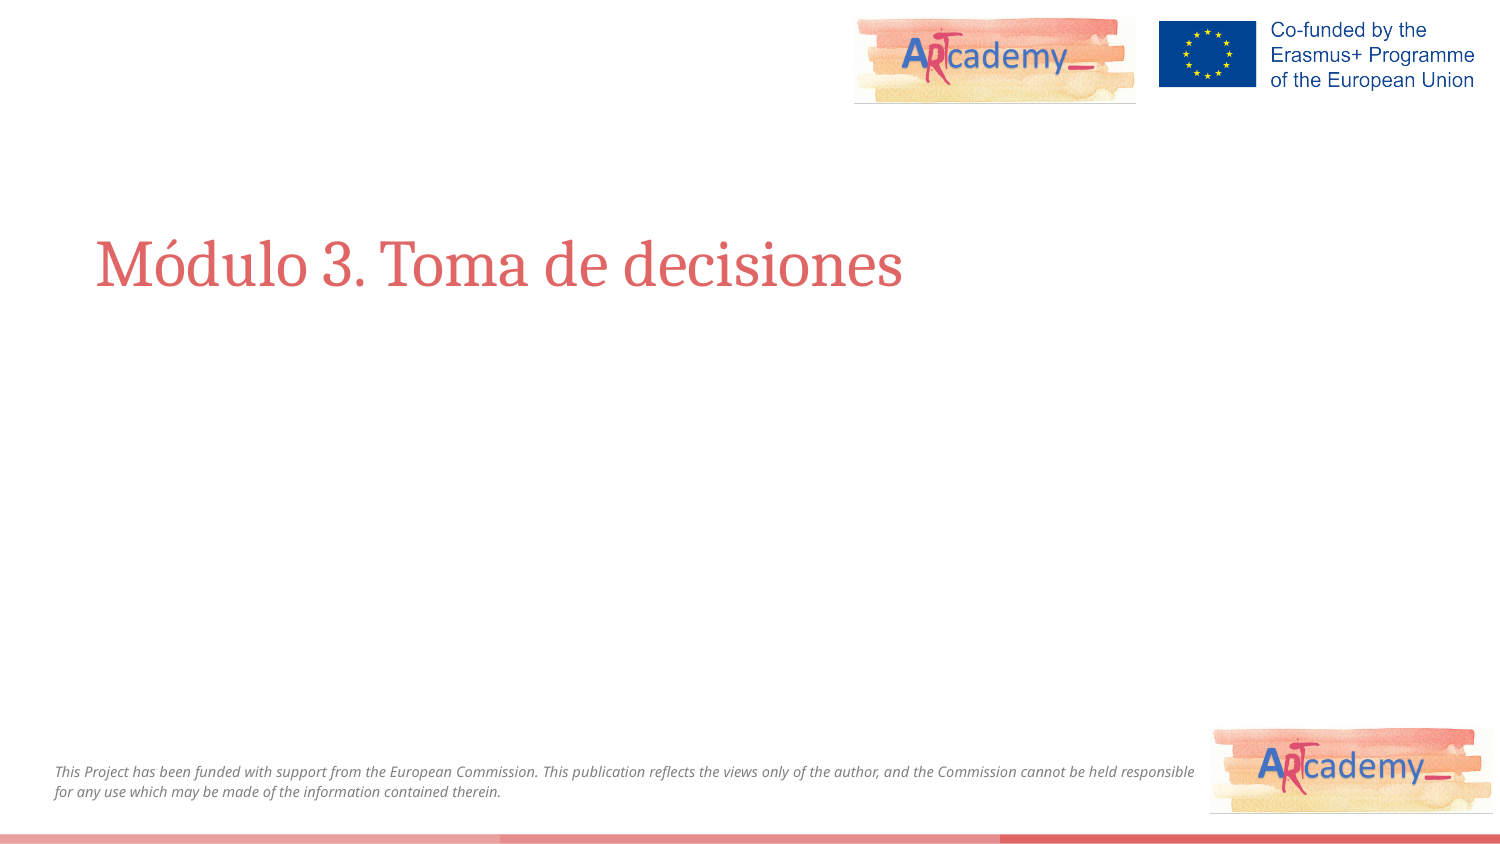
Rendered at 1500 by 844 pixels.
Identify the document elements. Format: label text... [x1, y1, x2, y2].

title Módulo 3. Toma de decisiones [80, 204, 1269, 465]
picture [854, 0, 1137, 134]
picture [1158, 21, 1474, 91]
picture [1210, 709, 1493, 844]
text_box This Project has been funded with support from the European Commission. This publication reflects the views only of the author, and the Commission cannot be held responsible for any use which may be made of the information contained therein. [39, 754, 1205, 799]
